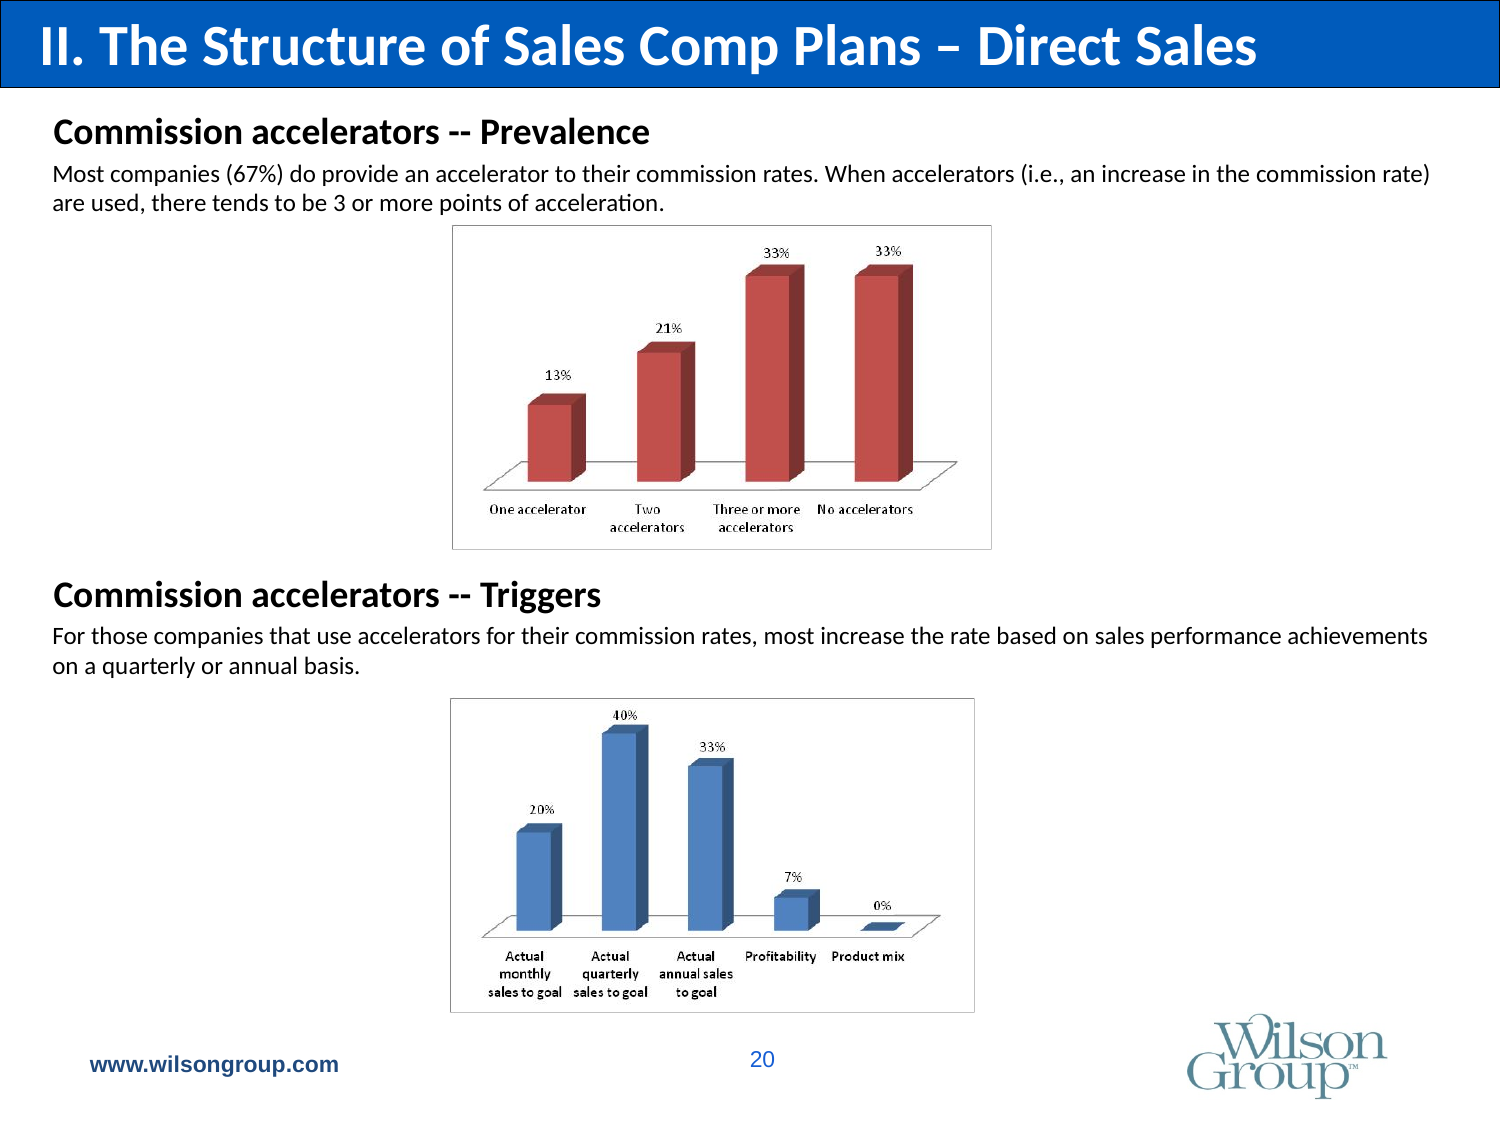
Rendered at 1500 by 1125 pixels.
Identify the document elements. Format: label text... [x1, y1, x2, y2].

text_box Most companies (67%) do provide an accelerator to their commission rates. When accelerators (i.e., an increase in the commission rate) are used, there tends to be 3 or more points of acceleration. [37, 149, 1465, 225]
picture [1187, 1012, 1388, 1100]
picture [451, 224, 992, 551]
text_box For those companies that use accelerators for their commission rates, most increase the rate based on sales performance achievements on a quarterly or annual basis. [37, 612, 1465, 687]
text_box Commission accelerators -- Triggers [38, 562, 617, 612]
picture [449, 696, 976, 1014]
text_box II. The Structure of Sales Comp Plans – Direct Sales [24, 0, 1500, 85]
text_box Commission accelerators -- Prevalence [38, 99, 667, 149]
